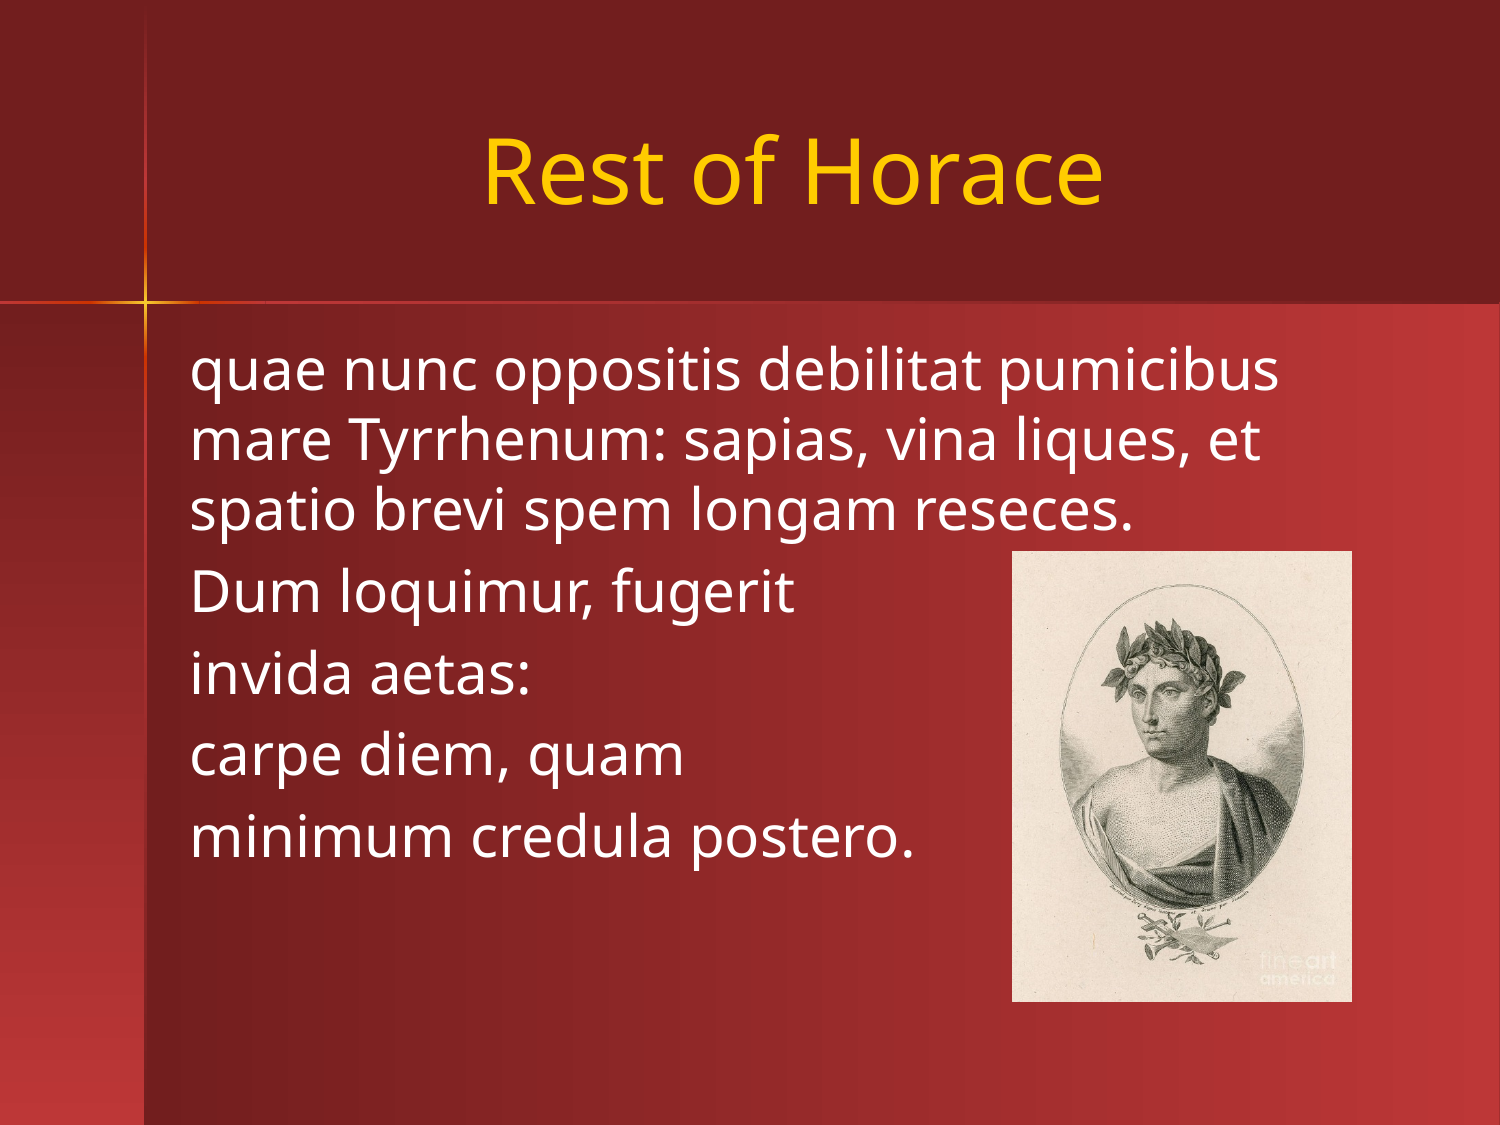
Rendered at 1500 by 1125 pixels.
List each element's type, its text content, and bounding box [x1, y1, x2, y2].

picture [1012, 551, 1352, 1003]
list quae nunc oppositis debilitat pumicibus mare Tyrrhenum: sapias, vina liques, et spatio brevi spem longam reseces. Dum loquimur, fugerit invida aetas: carpe diem, quam minimum credula postero. [174, 324, 1413, 1001]
title Rest of Horace [174, 49, 1413, 286]
